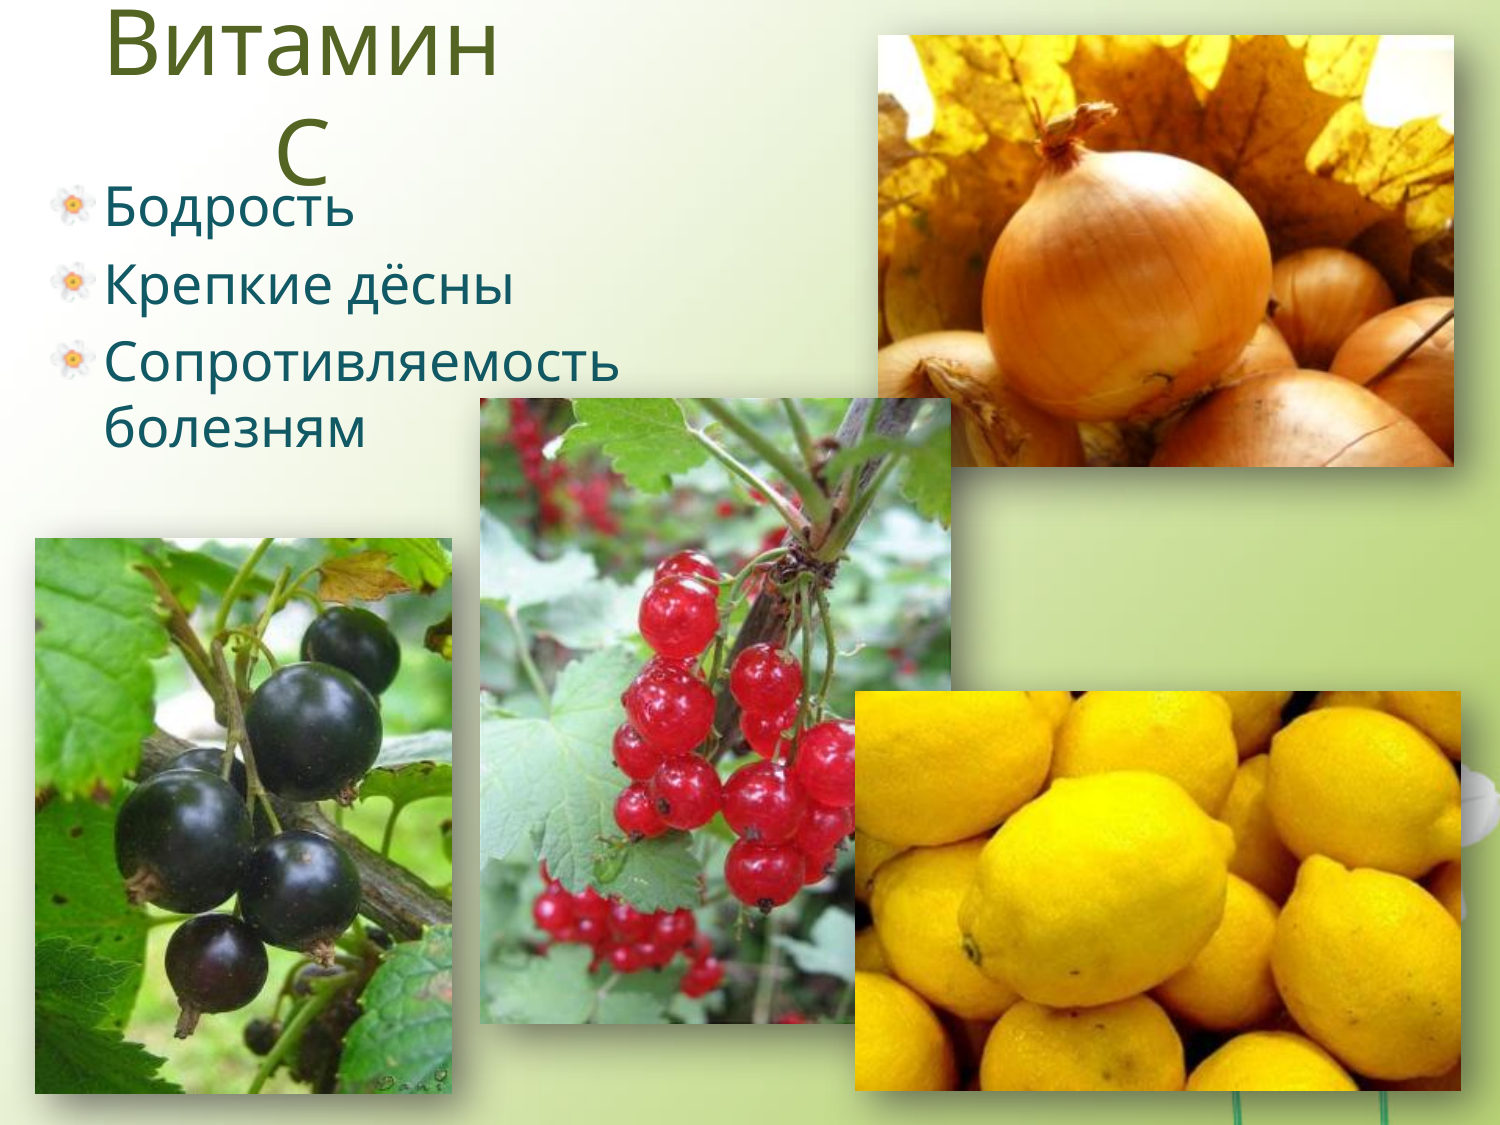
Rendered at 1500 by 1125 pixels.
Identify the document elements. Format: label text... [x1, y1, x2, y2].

picture [0, 0, 1500, 1125]
list Бодрость Крепкие дёсны Сопротивляемость болезням [35, 164, 698, 469]
picture [50, 339, 96, 380]
picture [50, 261, 96, 303]
title Витамин С [46, 0, 558, 164]
picture [50, 184, 96, 226]
